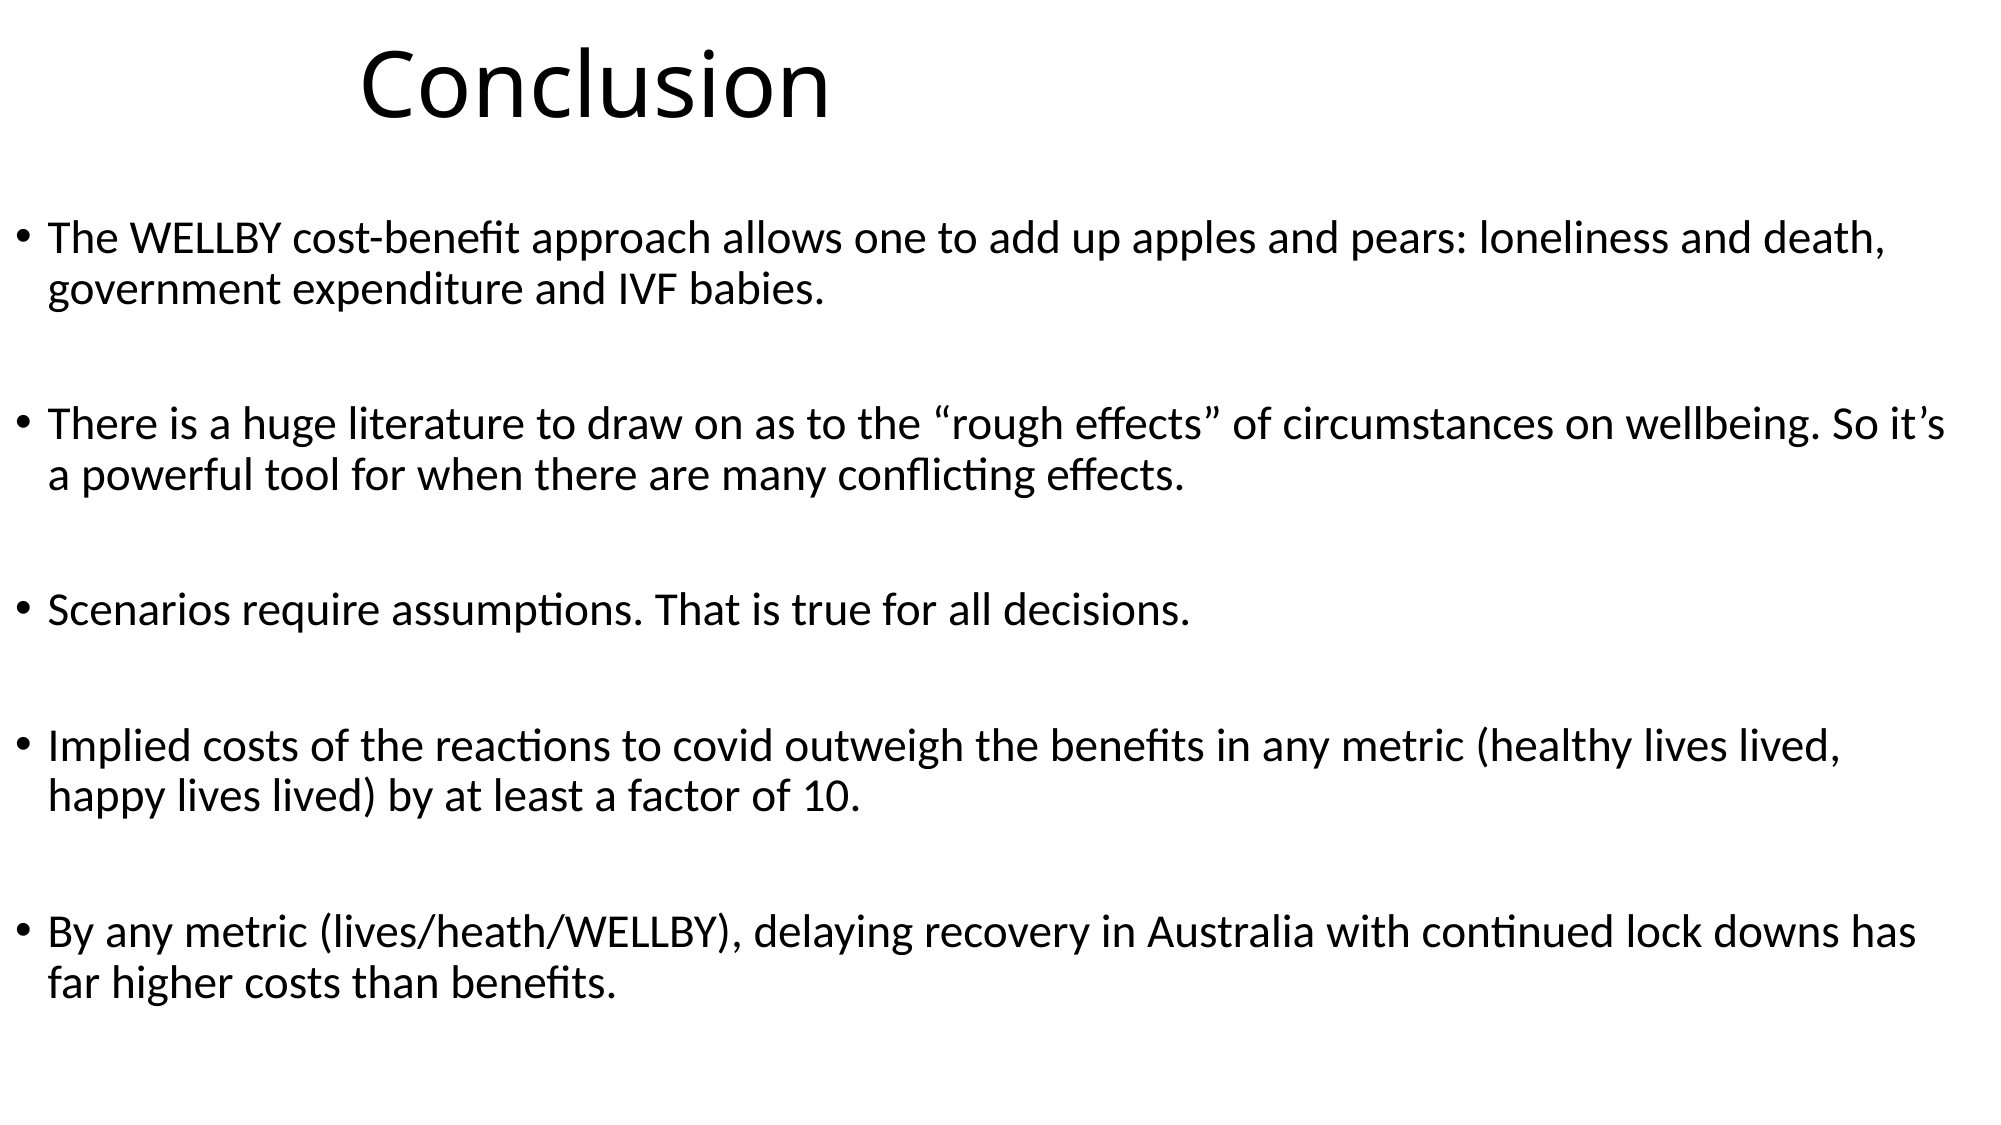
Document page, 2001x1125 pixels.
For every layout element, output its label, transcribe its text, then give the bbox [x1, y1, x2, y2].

list The WELLBY cost-benefit approach allows one to add up apples and pears: loneliness and death, government expenditure and IVF babies. There is a huge literature to draw on as to the “rough effects” of circumstances on wellbeing. So it’s a powerful tool for when there are many conflicting effects. Scenarios require assumptions. That is true for all decisions. Implied costs of the reactions to covid outweigh the benefits in any metric (healthy lives lived, happy lives lived) by at least a factor of 10. By any metric (lives/heath/WELLBY), delaying recovery in Australia with continued lock downs has far higher costs than benefits. [0, 205, 1985, 1022]
title Conclusion [343, 0, 948, 197]
